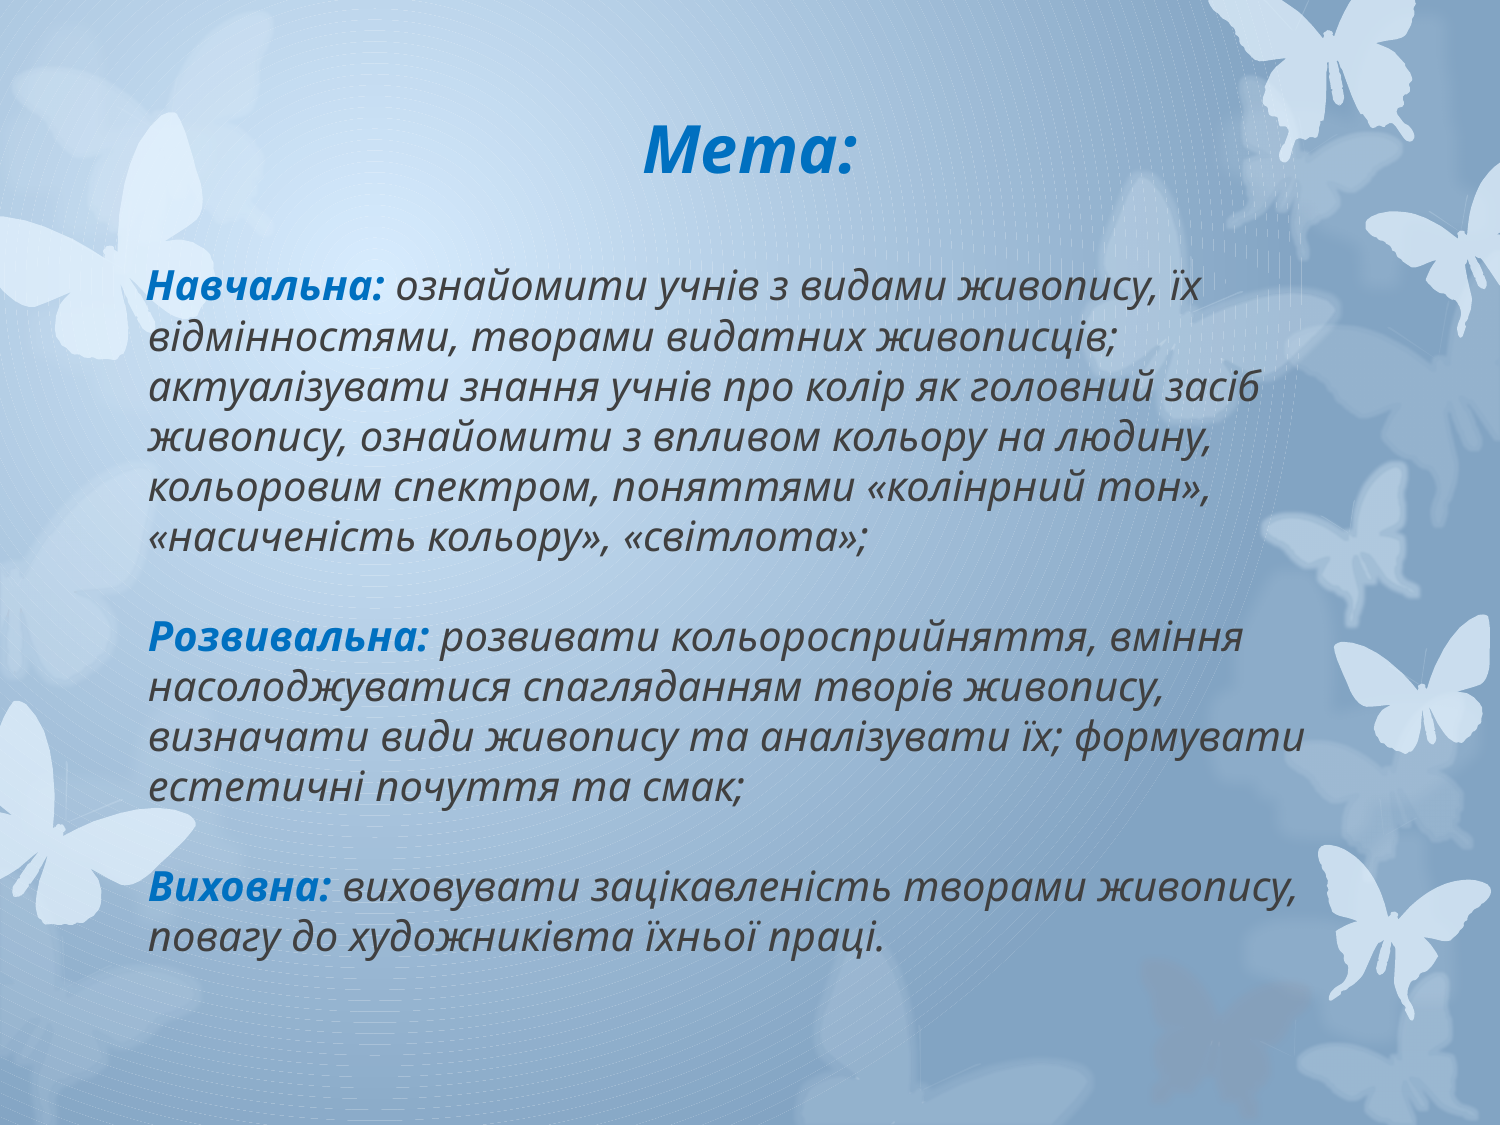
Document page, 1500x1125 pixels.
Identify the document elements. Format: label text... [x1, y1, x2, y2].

list Навчальна: ознайомити учнів з видами живопису, їх відмінностями, творами видатних живописців; актуалізувати знання учнів про колір як головний засіб живопису, ознайомити з впливом кольору на людину, кольоровим спектром, поняттями «колінрний тон», «насиченість кольору», «світлота»; Розвивальна: розвивати кольоросприйняття, вміння насолоджуватися спагляданням творів живопису, визначати види живопису та аналізувати їх; формувати естетичні почуття та смак; Виховна: виховувати зацікавленість творами живопису, повагу до художниківта їхньої праці. [76, 219, 1412, 1000]
title Мета: [165, 110, 1335, 219]
